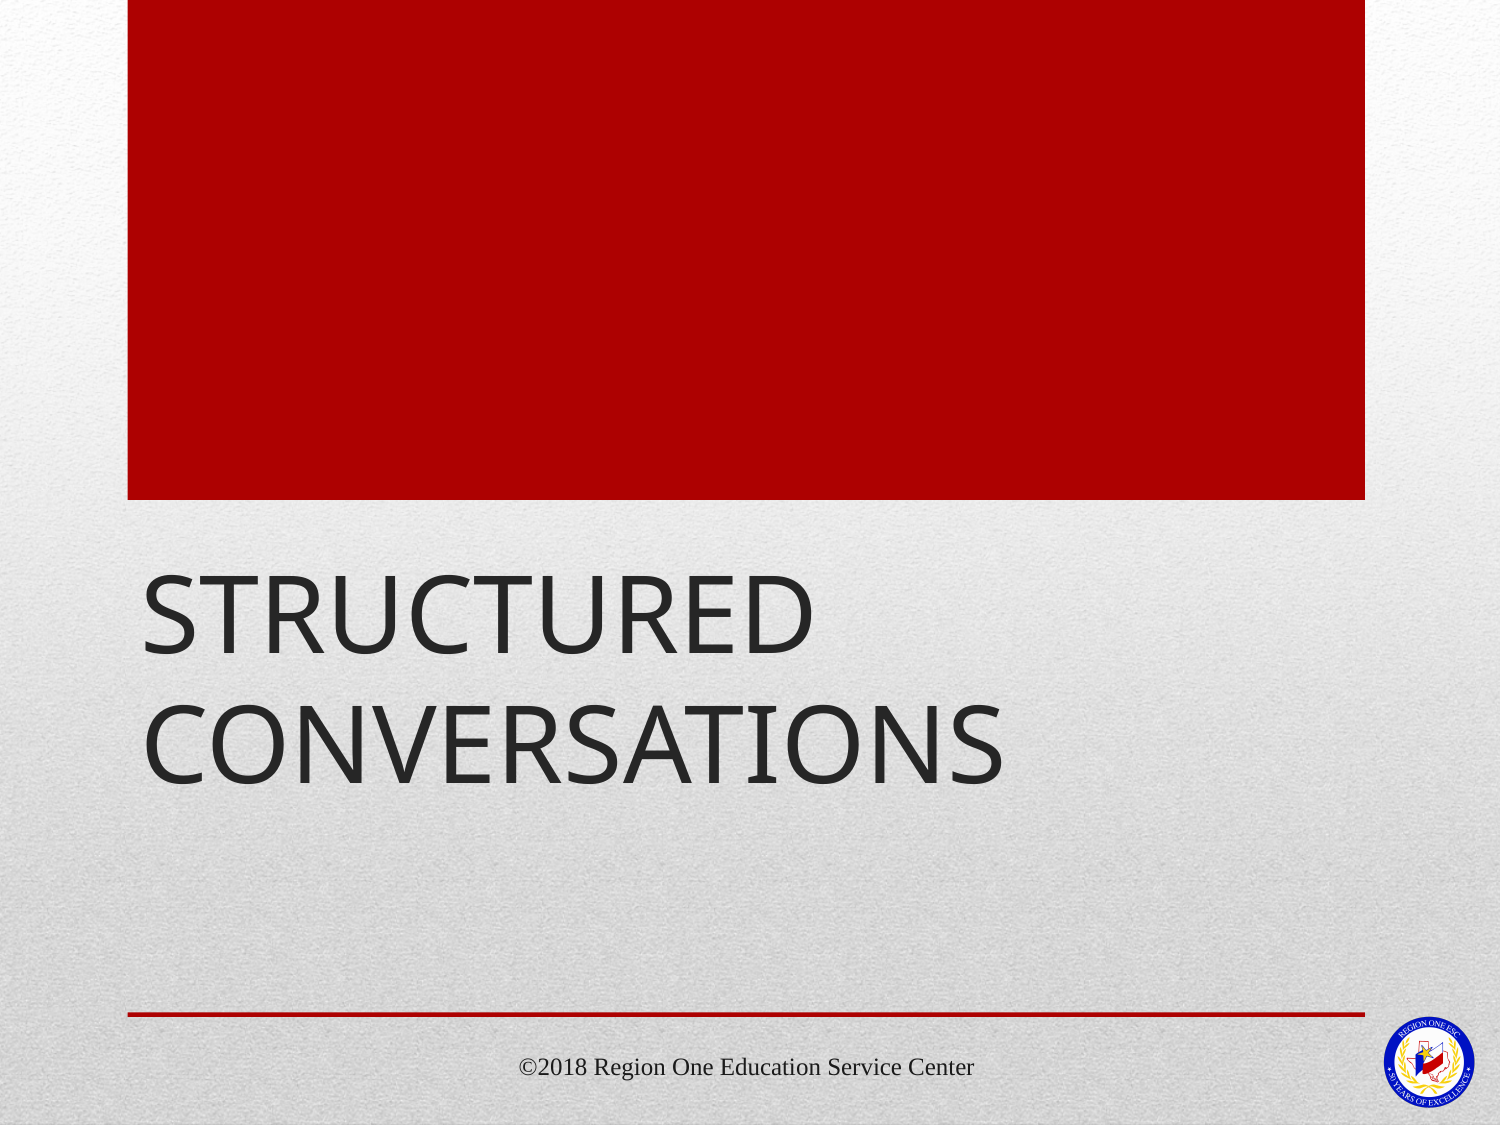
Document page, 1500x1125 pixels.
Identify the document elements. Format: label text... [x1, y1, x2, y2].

picture [1382, 1015, 1476, 1108]
title Structured conversations [125, 537, 1363, 813]
footer ©2018 Region One Education Service Center [131, 1035, 1363, 1096]
